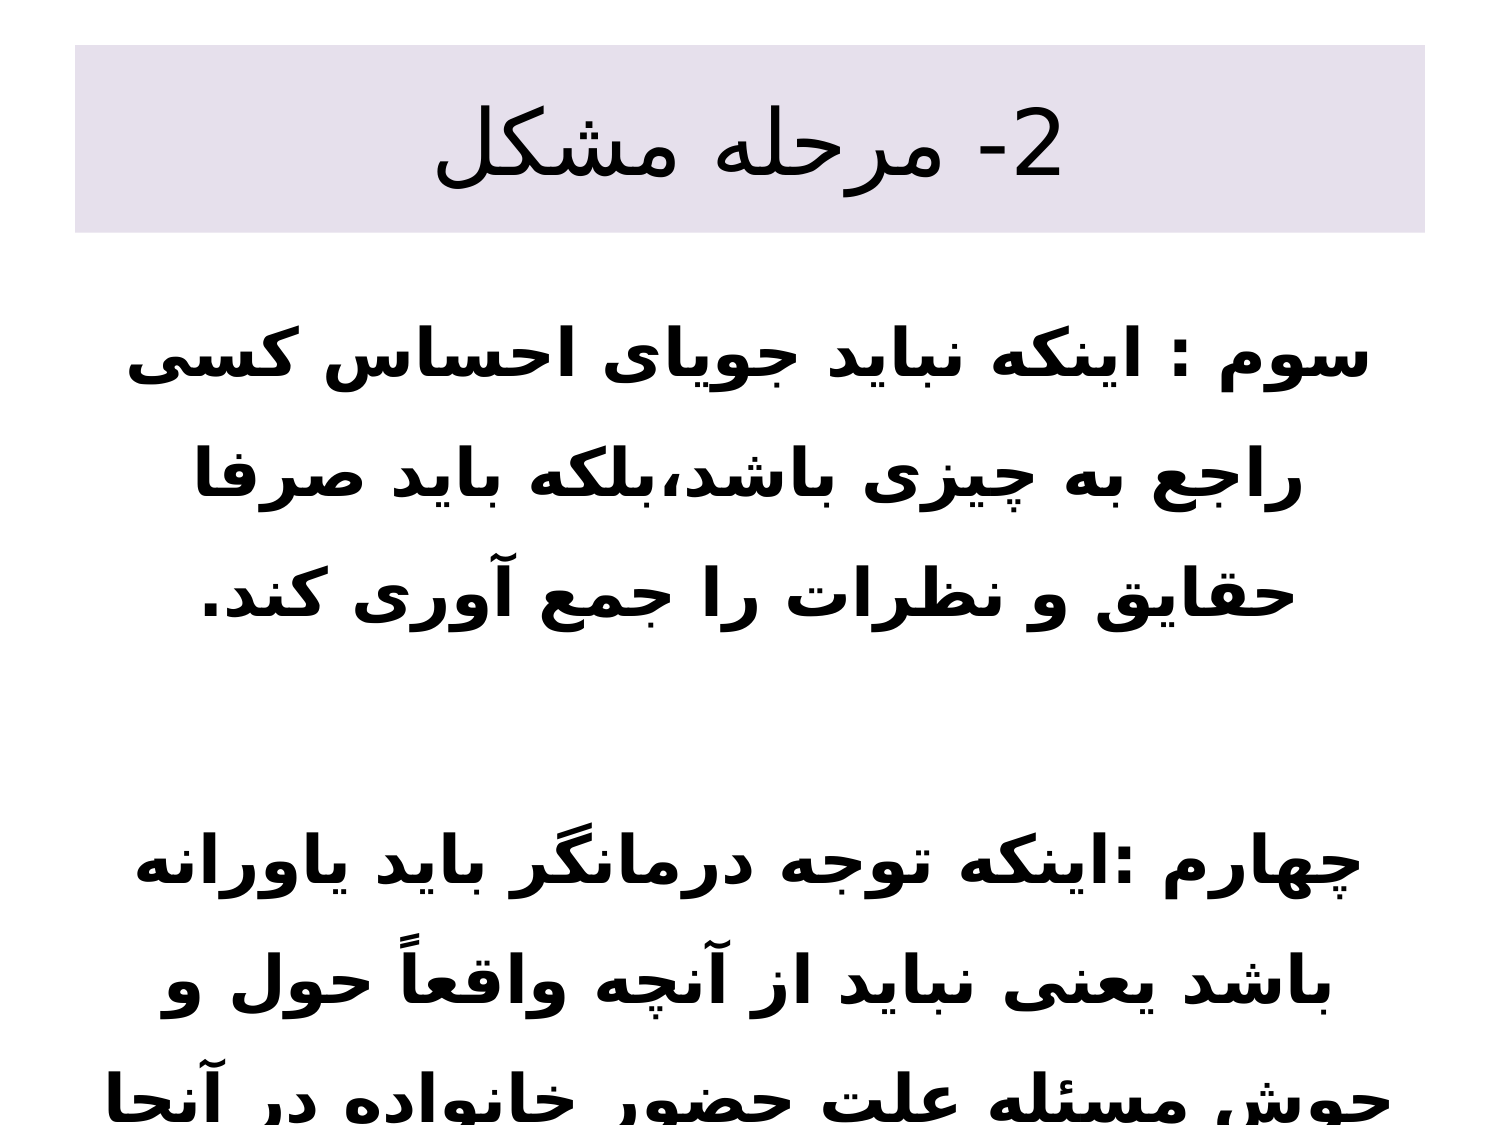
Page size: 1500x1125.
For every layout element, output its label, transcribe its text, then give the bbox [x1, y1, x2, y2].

title 2- مرحله مشکل [75, 45, 1425, 233]
list سوم : اینکه نباید جویای احساس کسی راجع به چیزی باشد،بلکه باید صرفا حقایق و نظرات را جمع آوری کند. چهارم :اینکه توجه درمانگر باید یاورانه باشد یعنی نباید از آنچه واقعاً حول و حوش مسئله علت حضور خانواده در آنجا است،منحرف شود. [75, 262, 1425, 1005]
